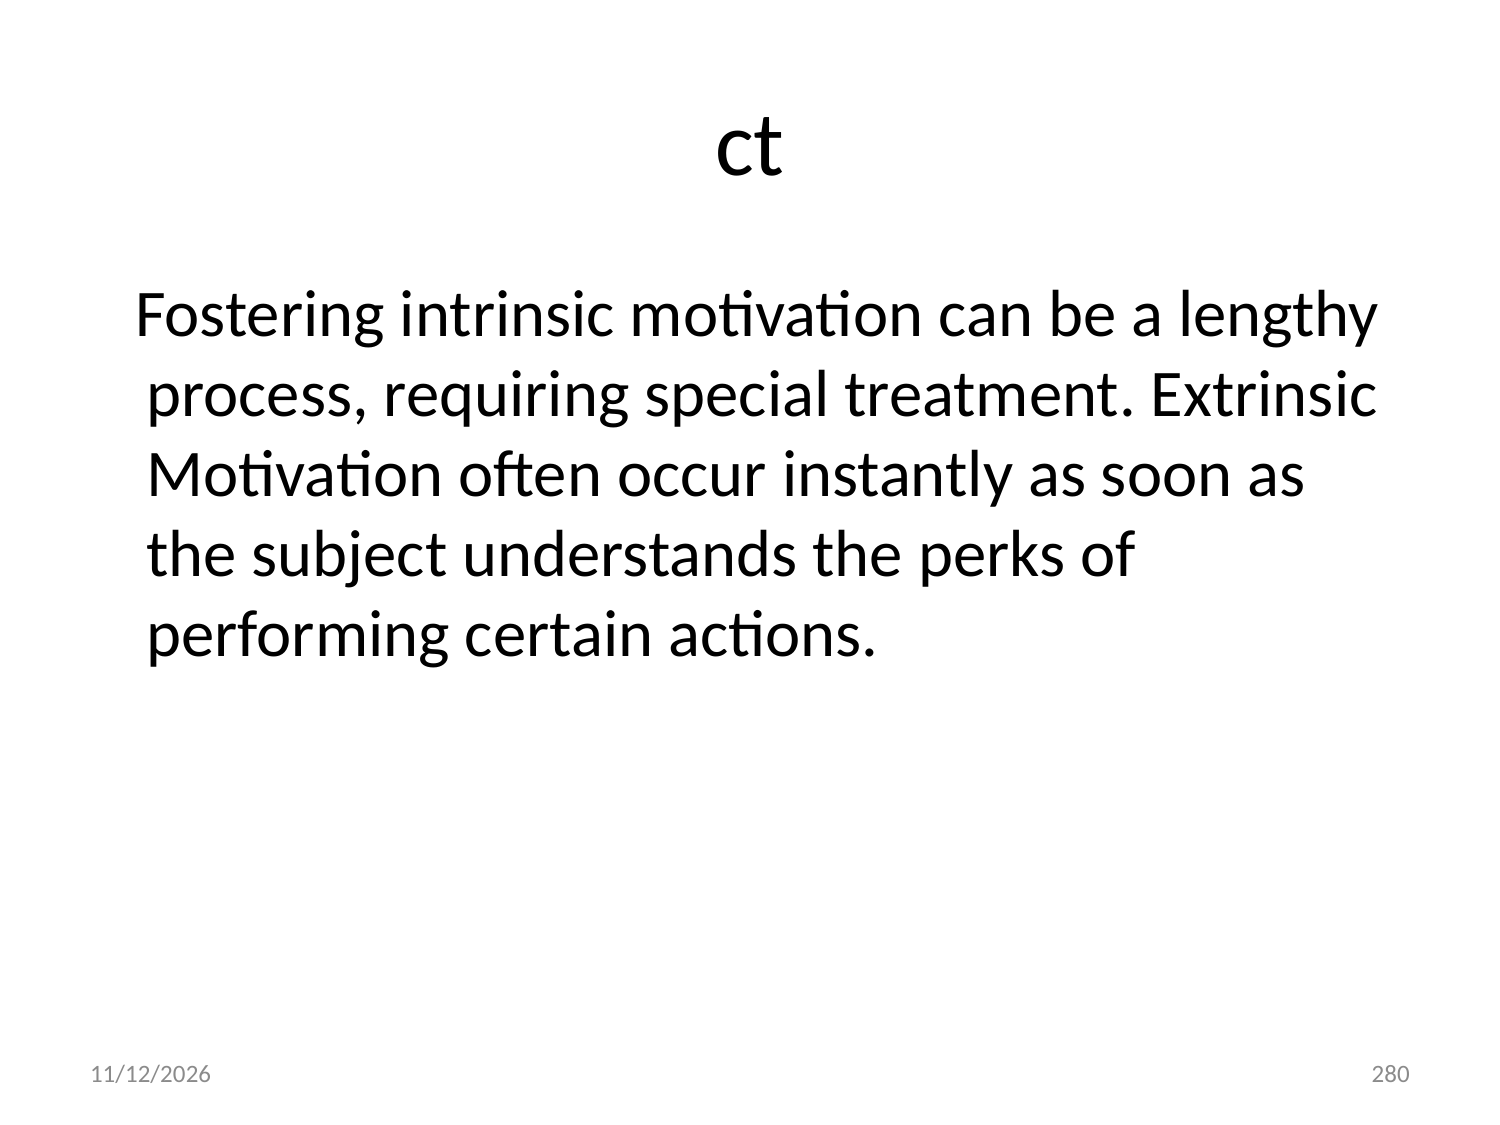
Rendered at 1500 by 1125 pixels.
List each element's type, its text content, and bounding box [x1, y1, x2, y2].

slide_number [75, 1042, 425, 1103]
title ct [75, 45, 1425, 233]
list Fostering intrinsic motivation can be a lengthy process, requiring special treatment. Extrinsic Motivation often occur instantly as soon as the subject understands the perks of performing certain actions. [75, 262, 1425, 1005]
slide_number 280 [1074, 1042, 1425, 1103]
